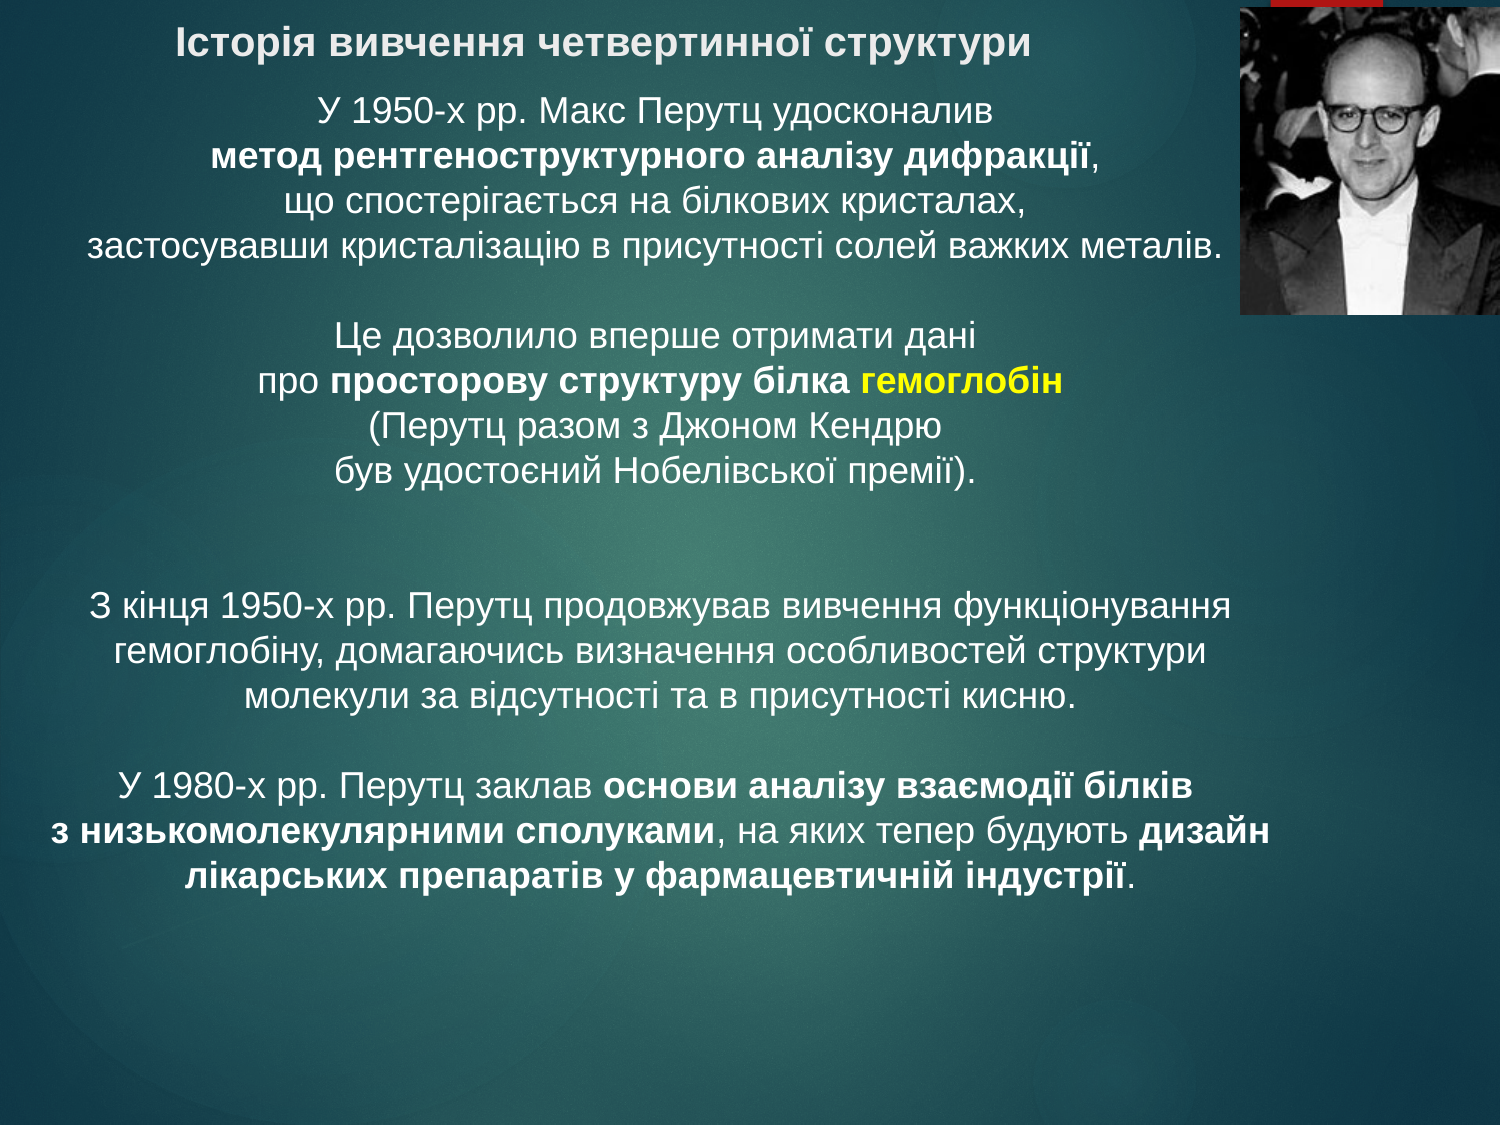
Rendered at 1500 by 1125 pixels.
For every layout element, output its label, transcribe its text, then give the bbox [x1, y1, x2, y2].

list У 1950-х рр. Макс Перутц удосконалив метод рентгеноструктурного аналізу дифракції, що спостерігається на білкових кристалах, застосувавши кристалізацію в присутності солей важких металів. Це дозволило вперше отримати дані про просторову структуру білка гемоглобін (Перутц разом з Джоном Кендрю був удостоєний Нобелівської премії). З кінця 1950-х рр. Перутц продовжував вивчення функціонування гемоглобіну, домагаючись визначення особливостей структури молекули за відсутності та в присутності кисню. У 1980-х рр. Перутц заклав основи аналізу взаємодії білків з низькомолекулярними сполуками, на яких тепер будують дизайн лікарських препаратів у фармацевтичній індустрії. [16, 78, 1306, 1035]
picture [1239, 6, 1500, 316]
title Історія вивчення четвертинної структури [0, 7, 1208, 102]
